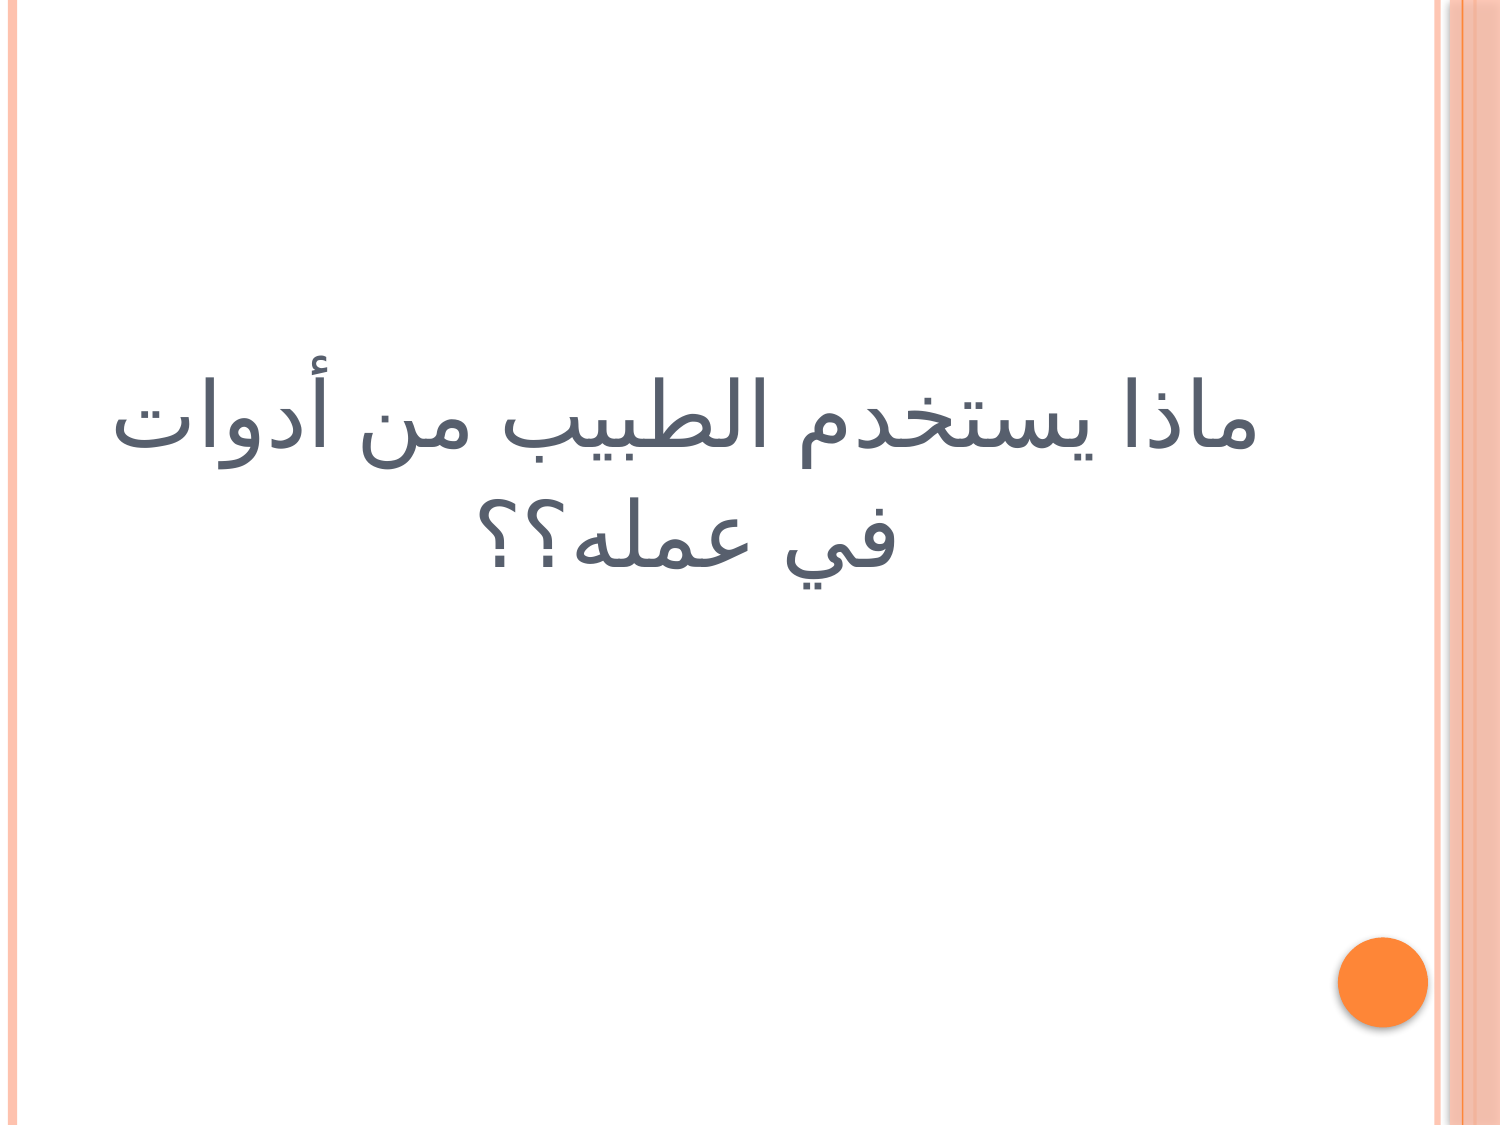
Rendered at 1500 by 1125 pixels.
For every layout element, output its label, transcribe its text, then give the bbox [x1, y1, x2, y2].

title ماذا يستخدم الطبيب من أدوات في عمله؟؟ [75, 275, 1300, 613]
